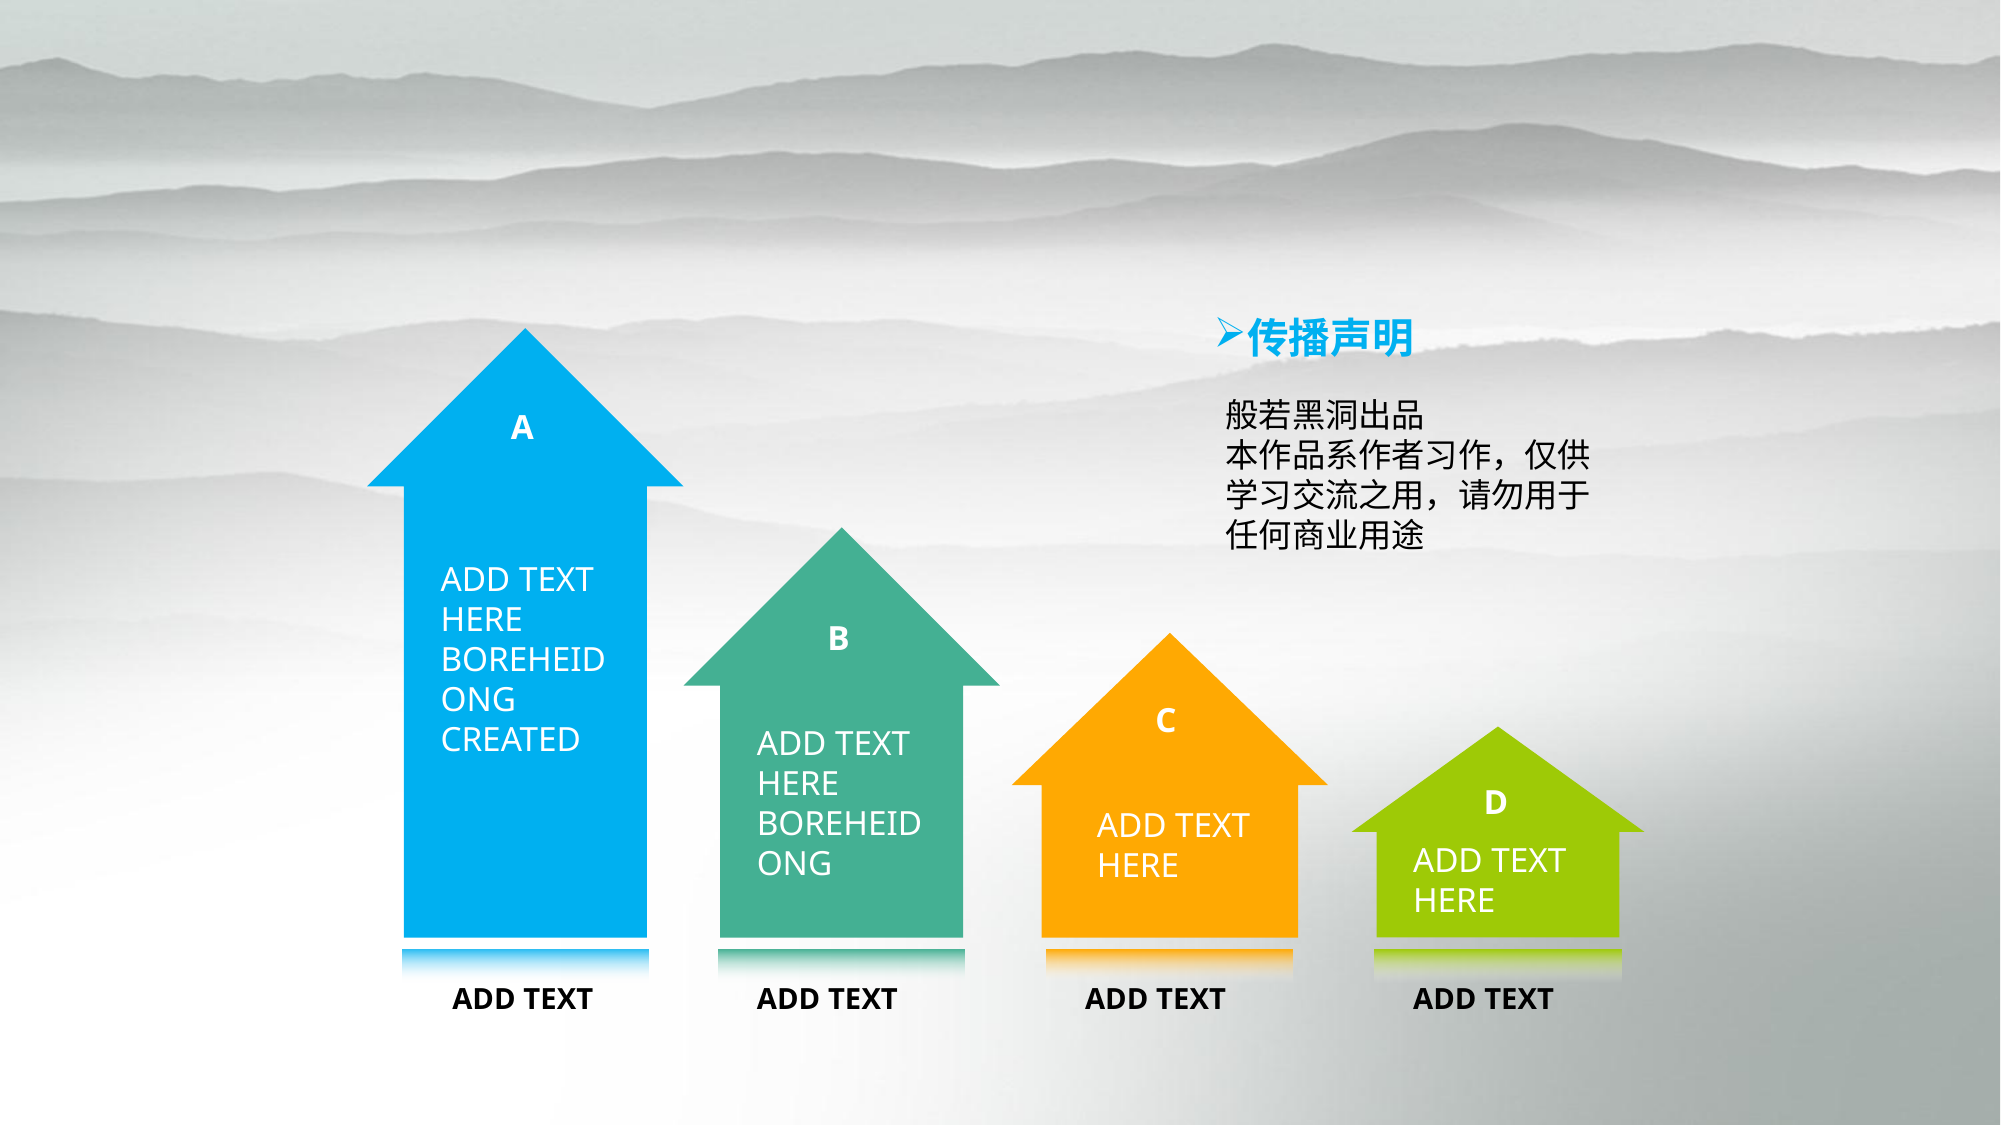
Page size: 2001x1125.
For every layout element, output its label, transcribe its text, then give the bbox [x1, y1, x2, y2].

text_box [688, 527, 1001, 1024]
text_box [366, 327, 684, 1024]
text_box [1351, 726, 1645, 1024]
text_box 传播声明 [1199, 304, 1551, 370]
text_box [1011, 632, 1329, 1024]
picture [0, 0, 2001, 1125]
text_box 般若黑洞出品 本作品系作者习作，仅供学习交流之用，请勿用于任何商业用途 [1210, 386, 1610, 562]
